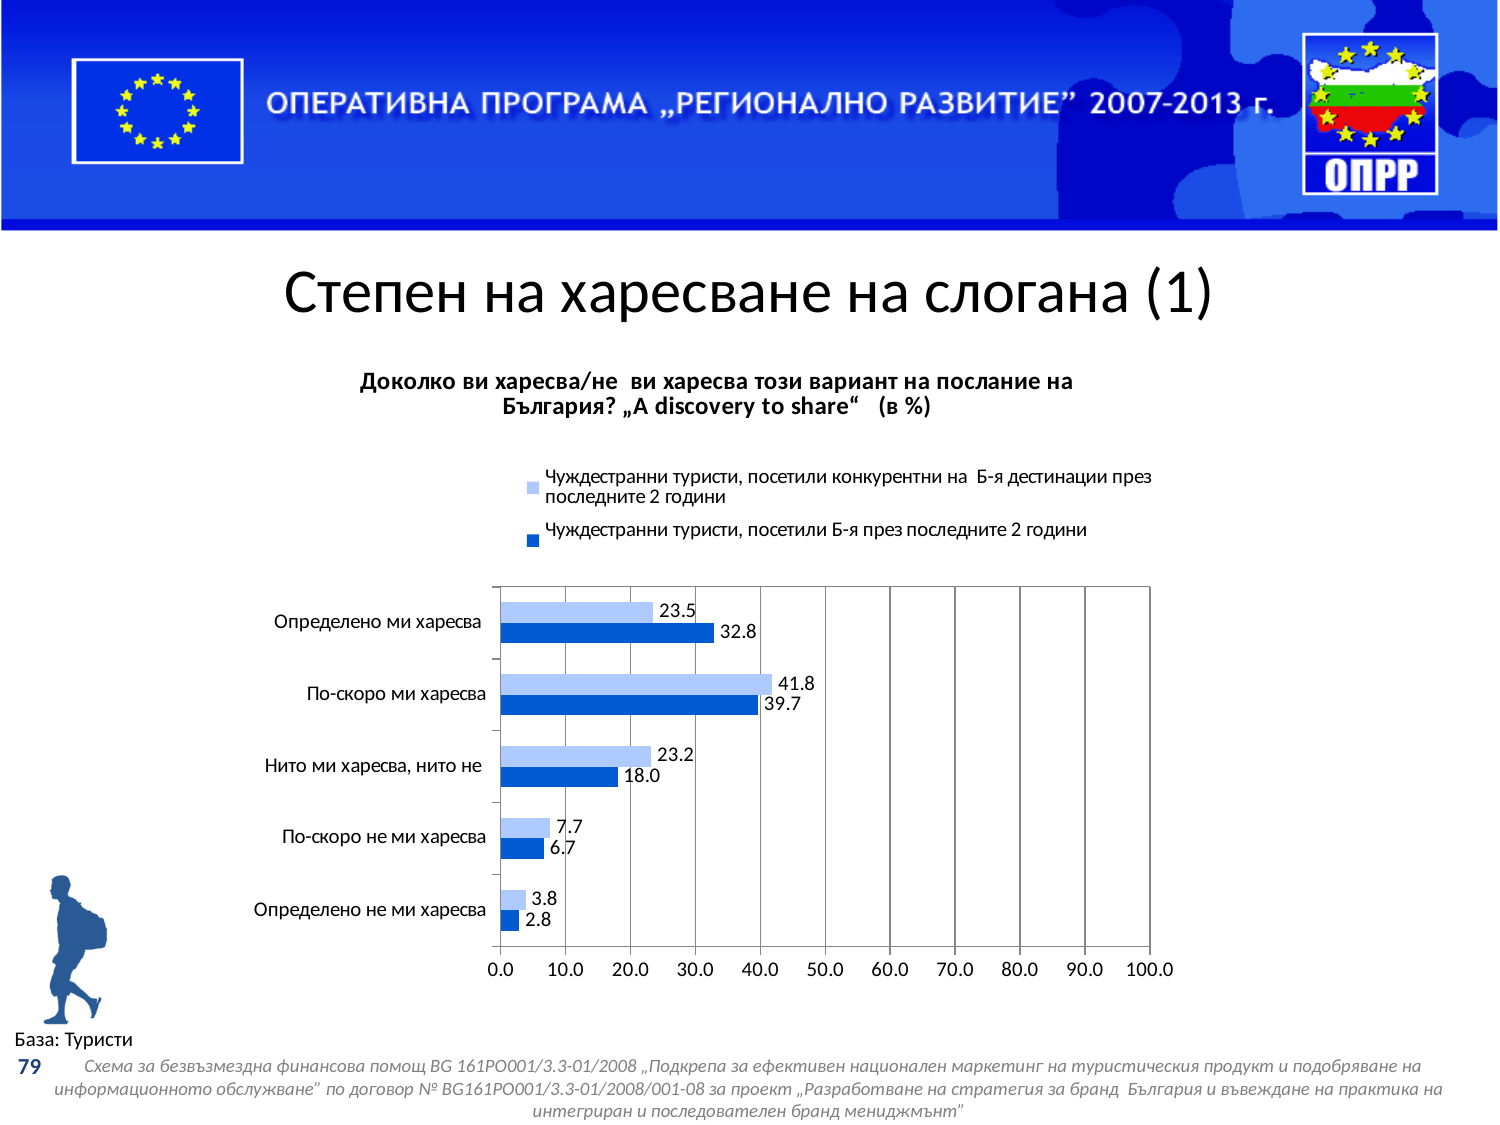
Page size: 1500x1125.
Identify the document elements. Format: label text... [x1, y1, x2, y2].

picture [31, 873, 117, 1029]
text_box Степен на харесване на слогана (1) [0, 236, 1500, 338]
chart [253, 361, 1176, 1036]
text_box База: Туристи [0, 1018, 254, 1058]
text_box [0, 0, 430, 150]
picture [0, 0, 1498, 232]
